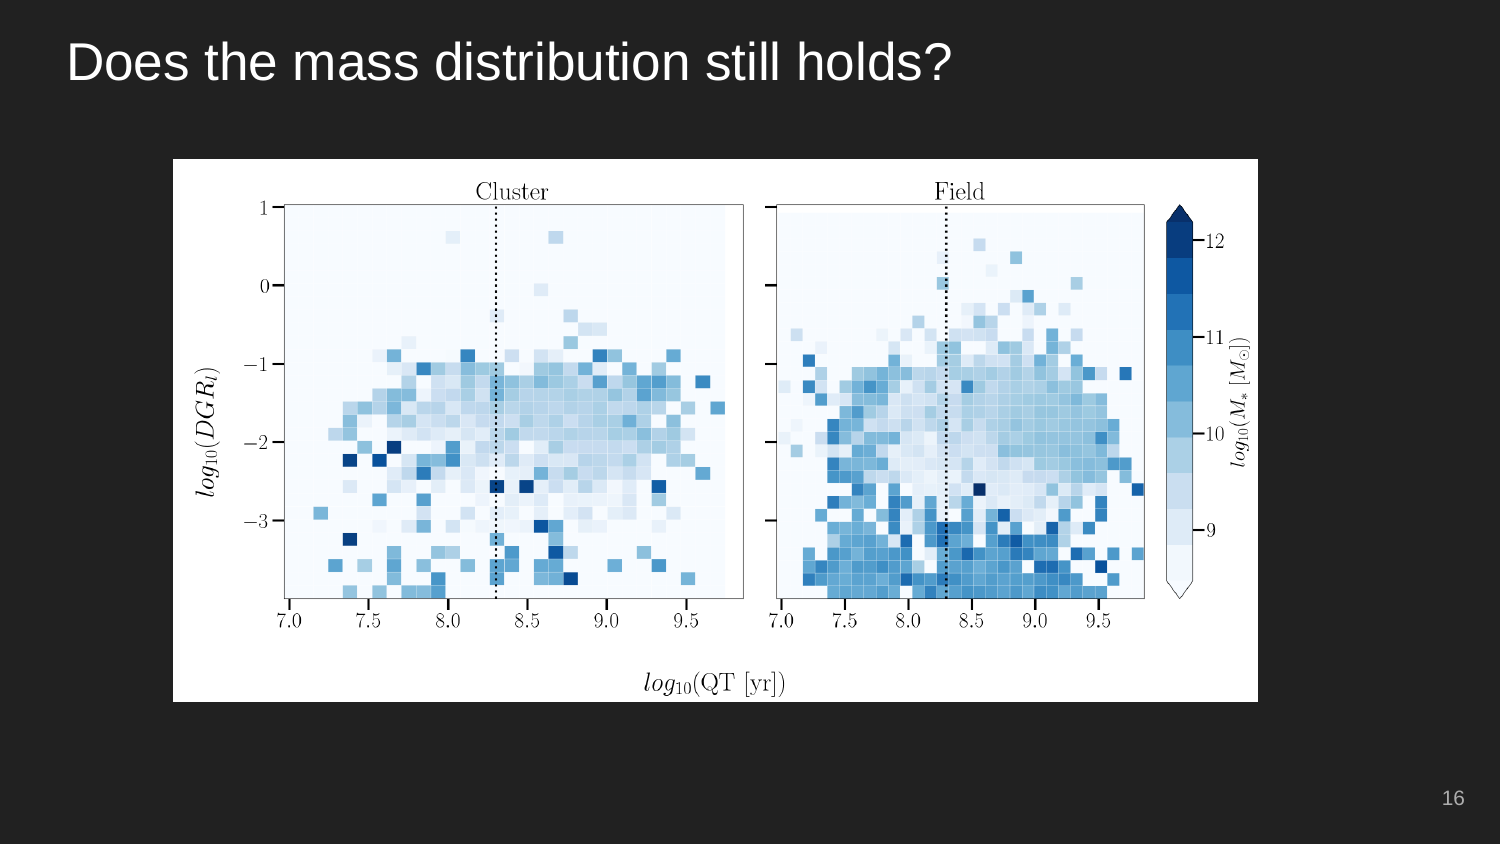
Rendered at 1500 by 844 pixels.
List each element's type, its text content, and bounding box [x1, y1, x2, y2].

picture [173, 159, 1258, 702]
title Does the mass distribution still holds? [51, 12, 1449, 107]
slide_number ‹#› [1389, 764, 1480, 830]
